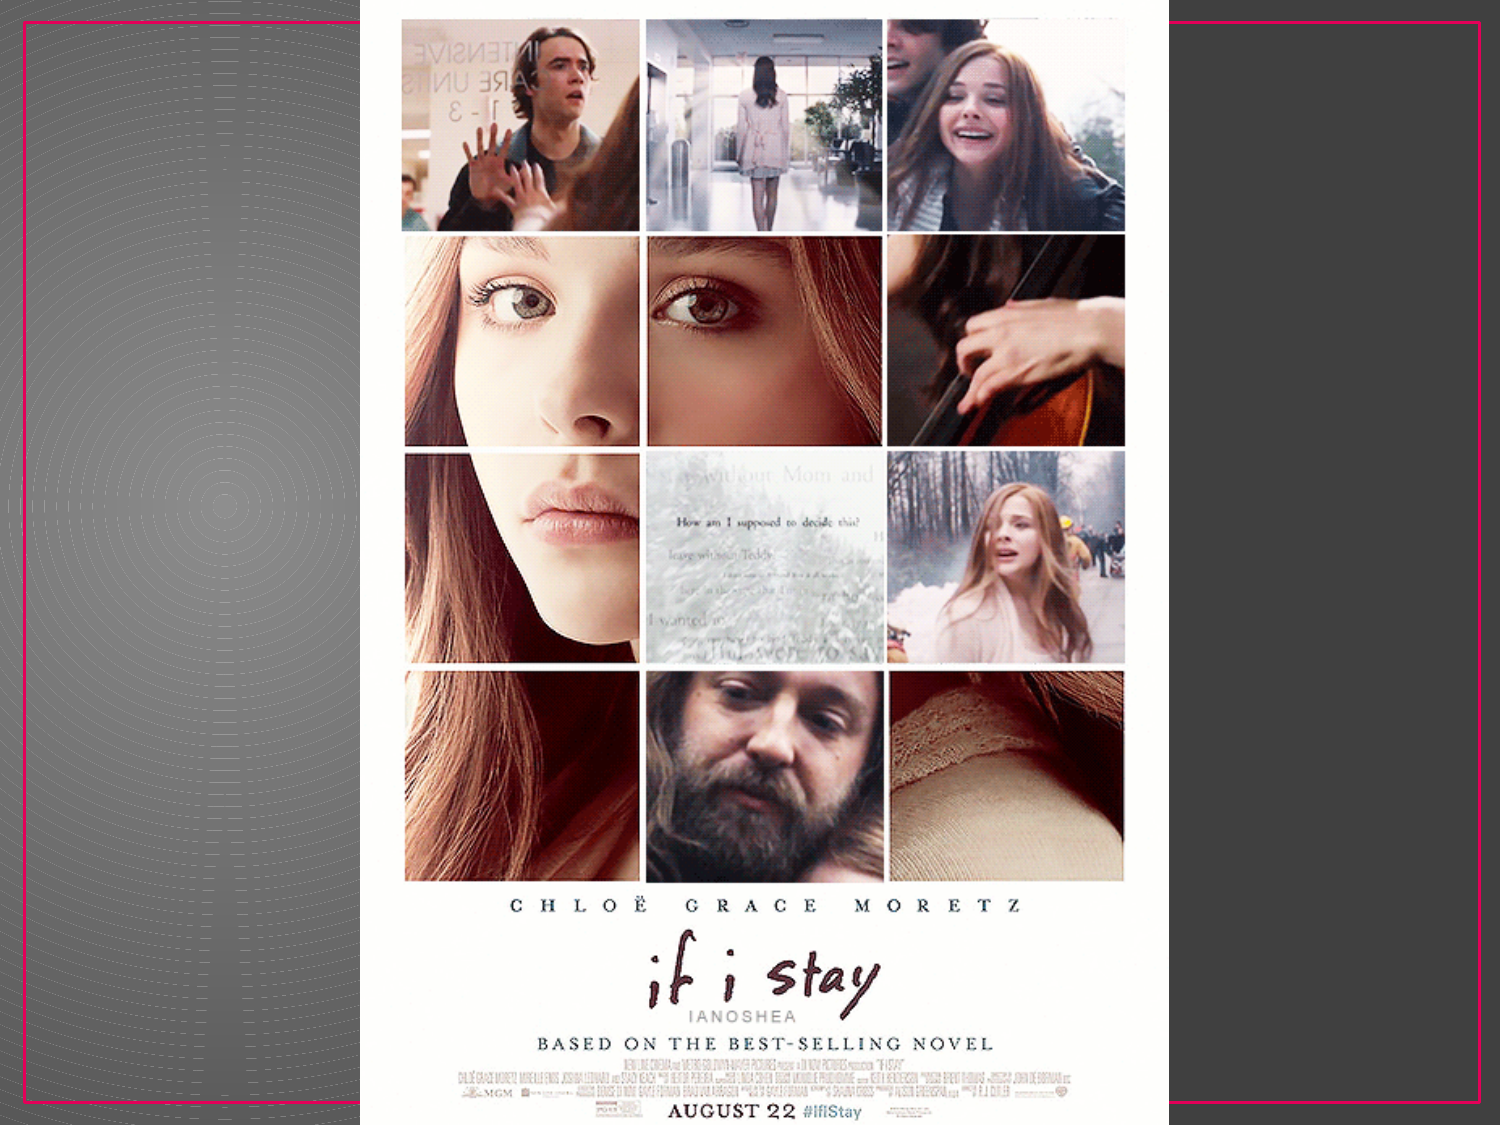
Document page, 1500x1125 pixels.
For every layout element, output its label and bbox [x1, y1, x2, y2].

list [359, 0, 1169, 1125]
